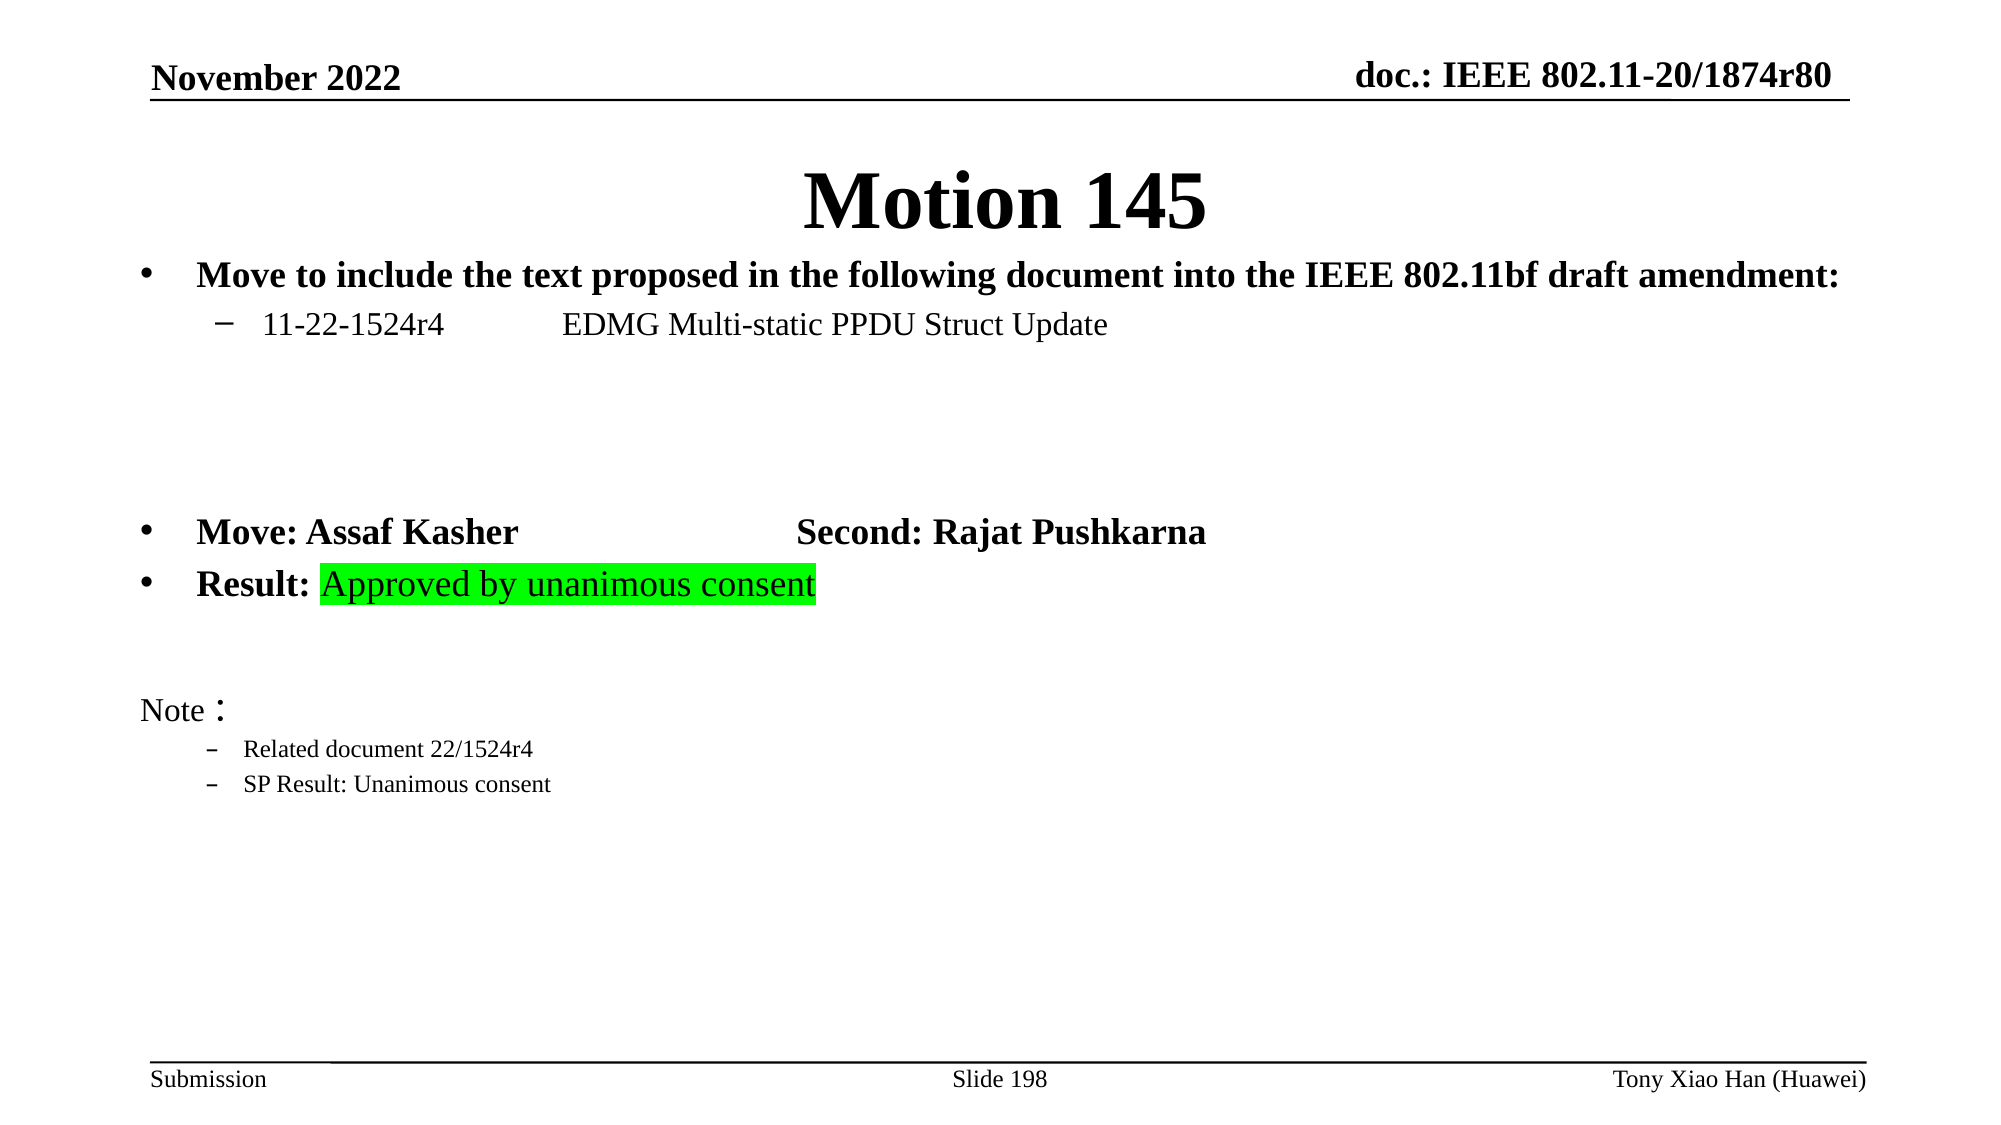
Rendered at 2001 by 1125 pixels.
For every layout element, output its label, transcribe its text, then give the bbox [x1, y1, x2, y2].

text_box Motion 145 [368, 137, 1644, 212]
text_box Move to include the text proposed in the following document into the IEEE 802.11bf draft amendment: 11-22-1524r4 EDMG Multi-static PPDU Struct Update Move: Assaf Kasher Second: Rajat Pushkarna Result: Approved by unanimous consent Note： Related document 22/1524r4 SP Result: Unanimous consent [125, 212, 1888, 900]
